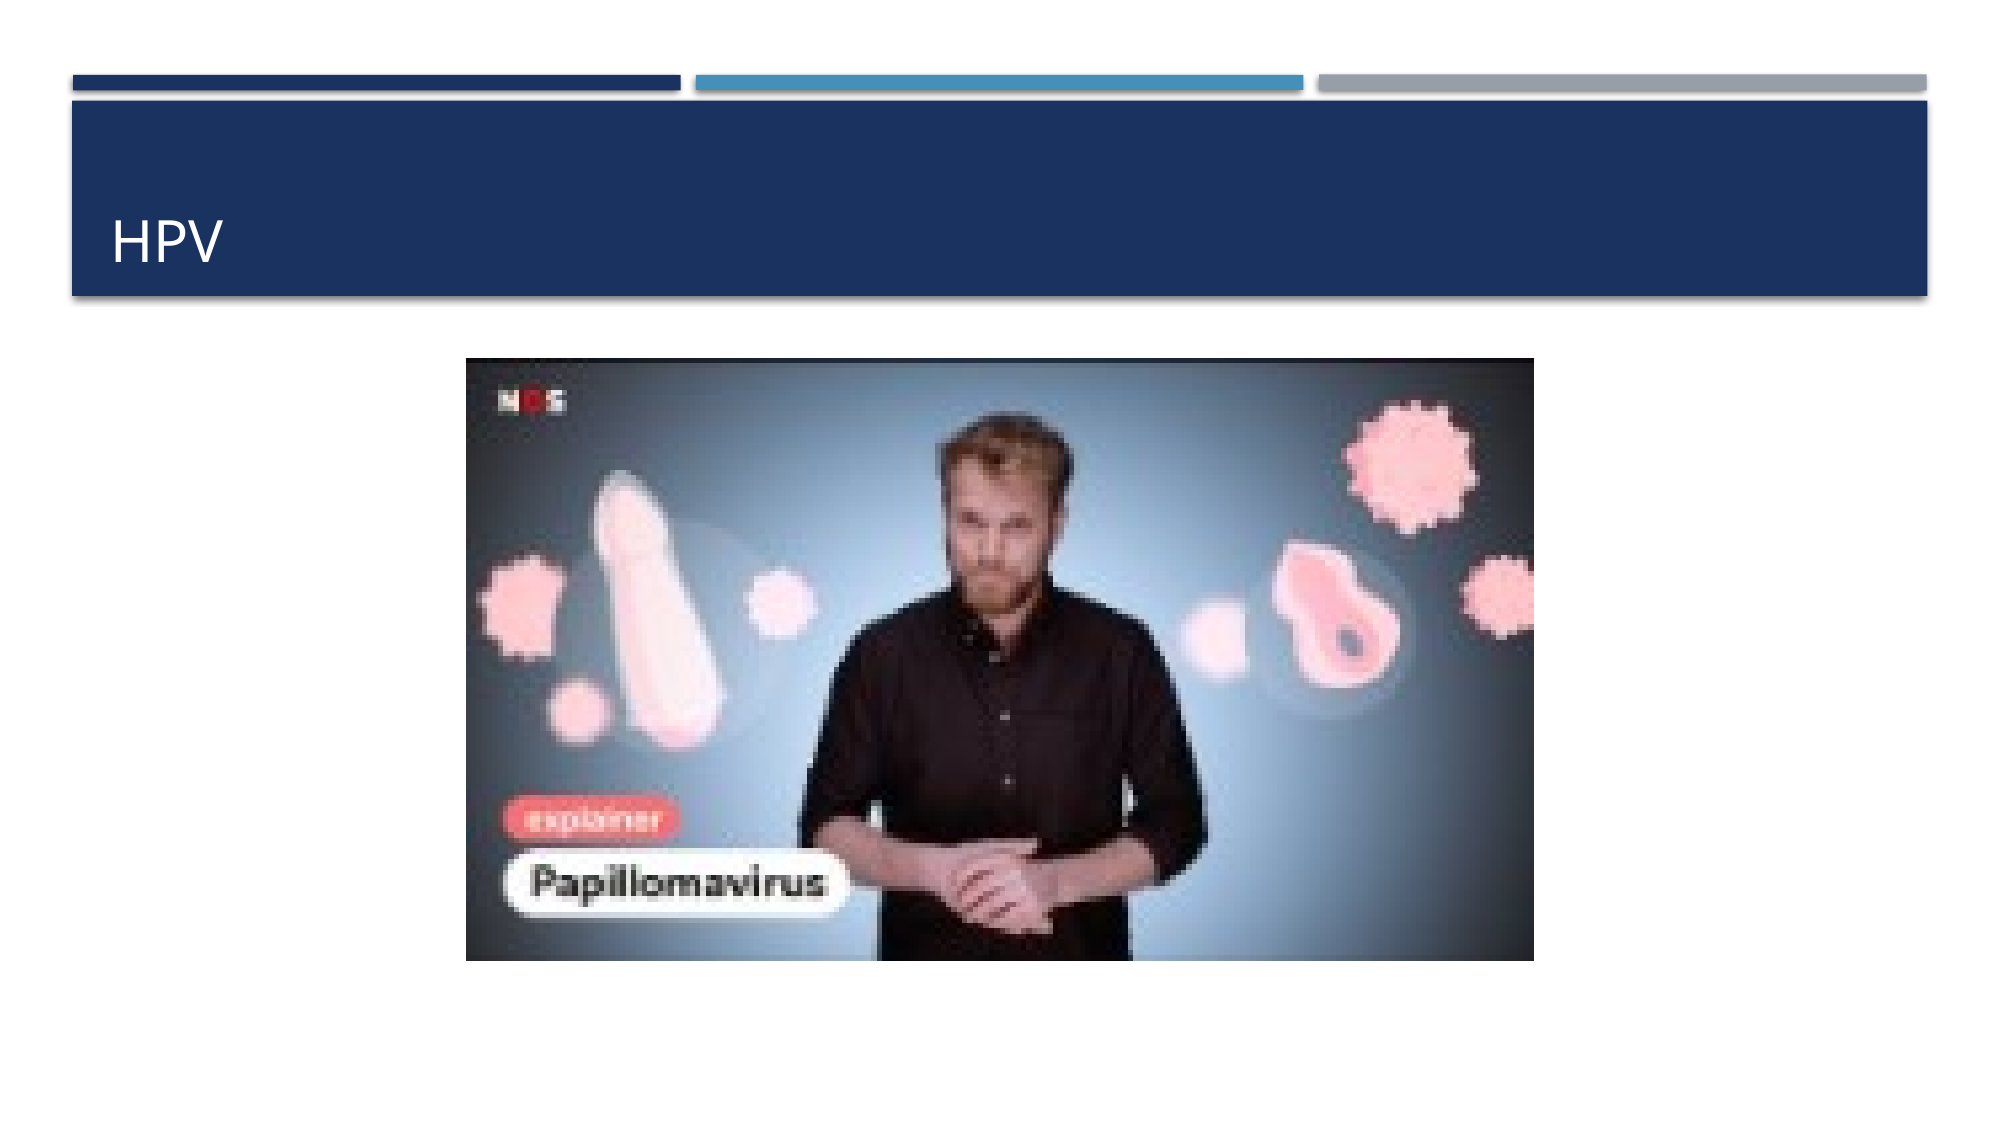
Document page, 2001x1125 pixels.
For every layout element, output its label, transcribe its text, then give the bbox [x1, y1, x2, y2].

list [465, 357, 1535, 962]
title HPV [95, 115, 1905, 282]
